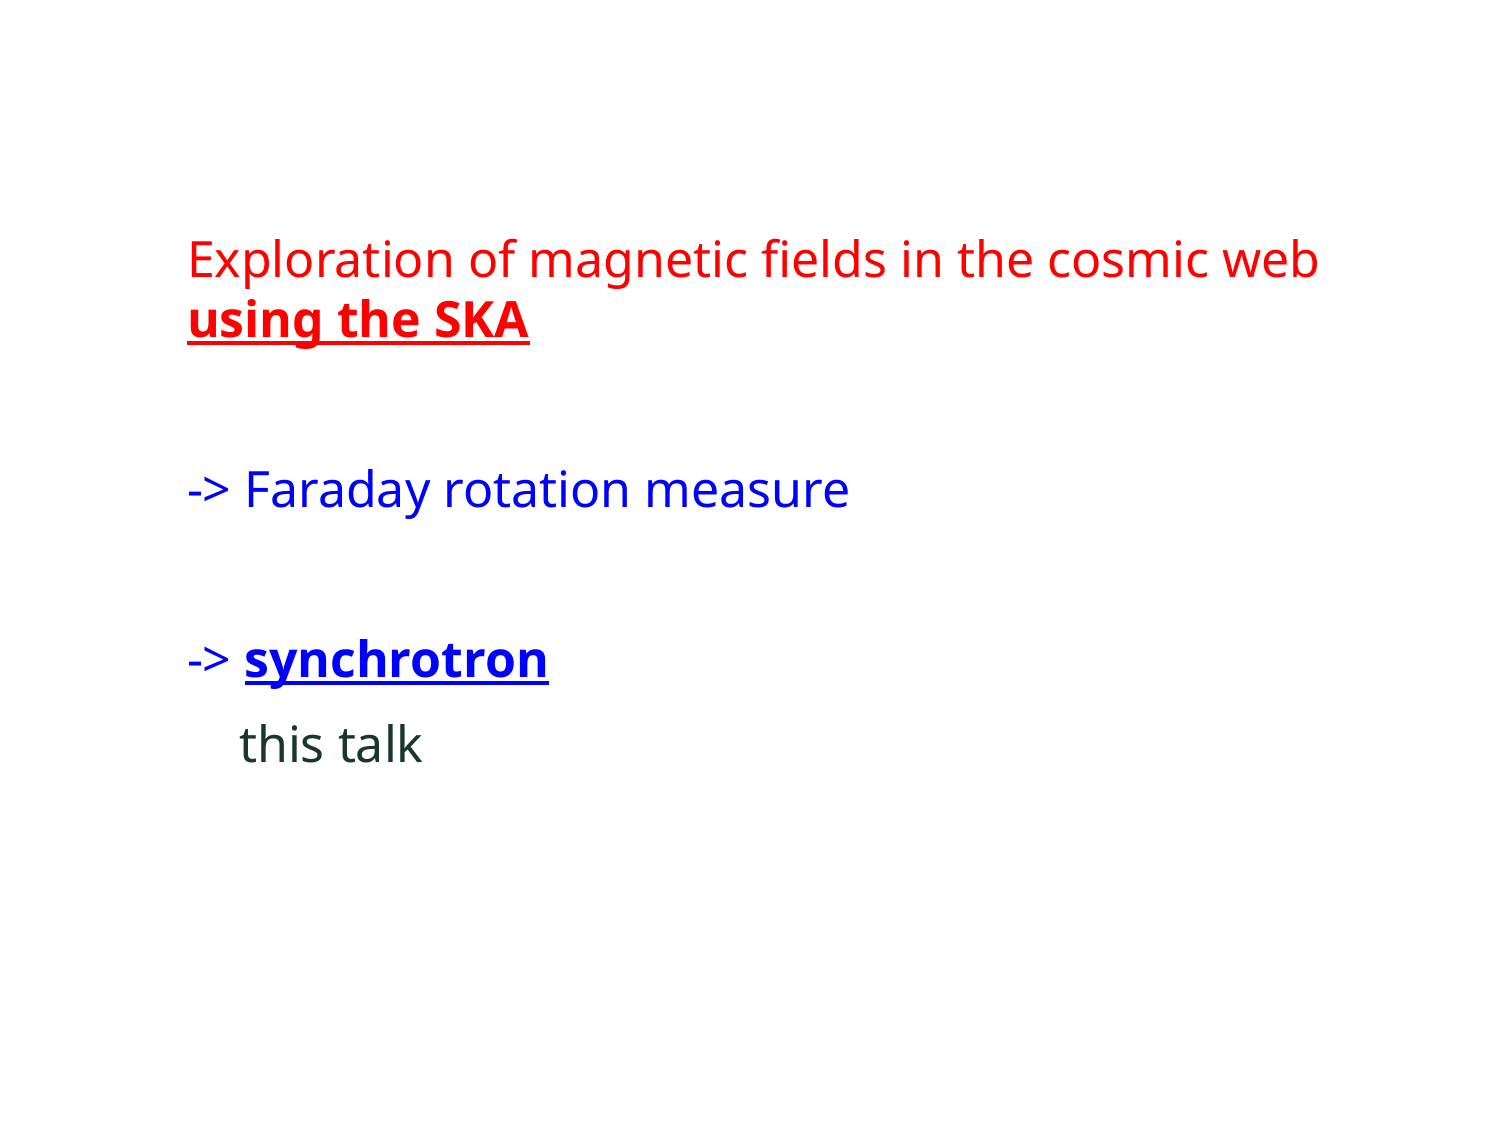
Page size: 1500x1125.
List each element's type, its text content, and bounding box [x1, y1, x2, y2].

text_box Exploration of magnetic fields in the cosmic web using the SKA -> Faraday rotation measure -> synchrotron this talk [172, 219, 1354, 780]
